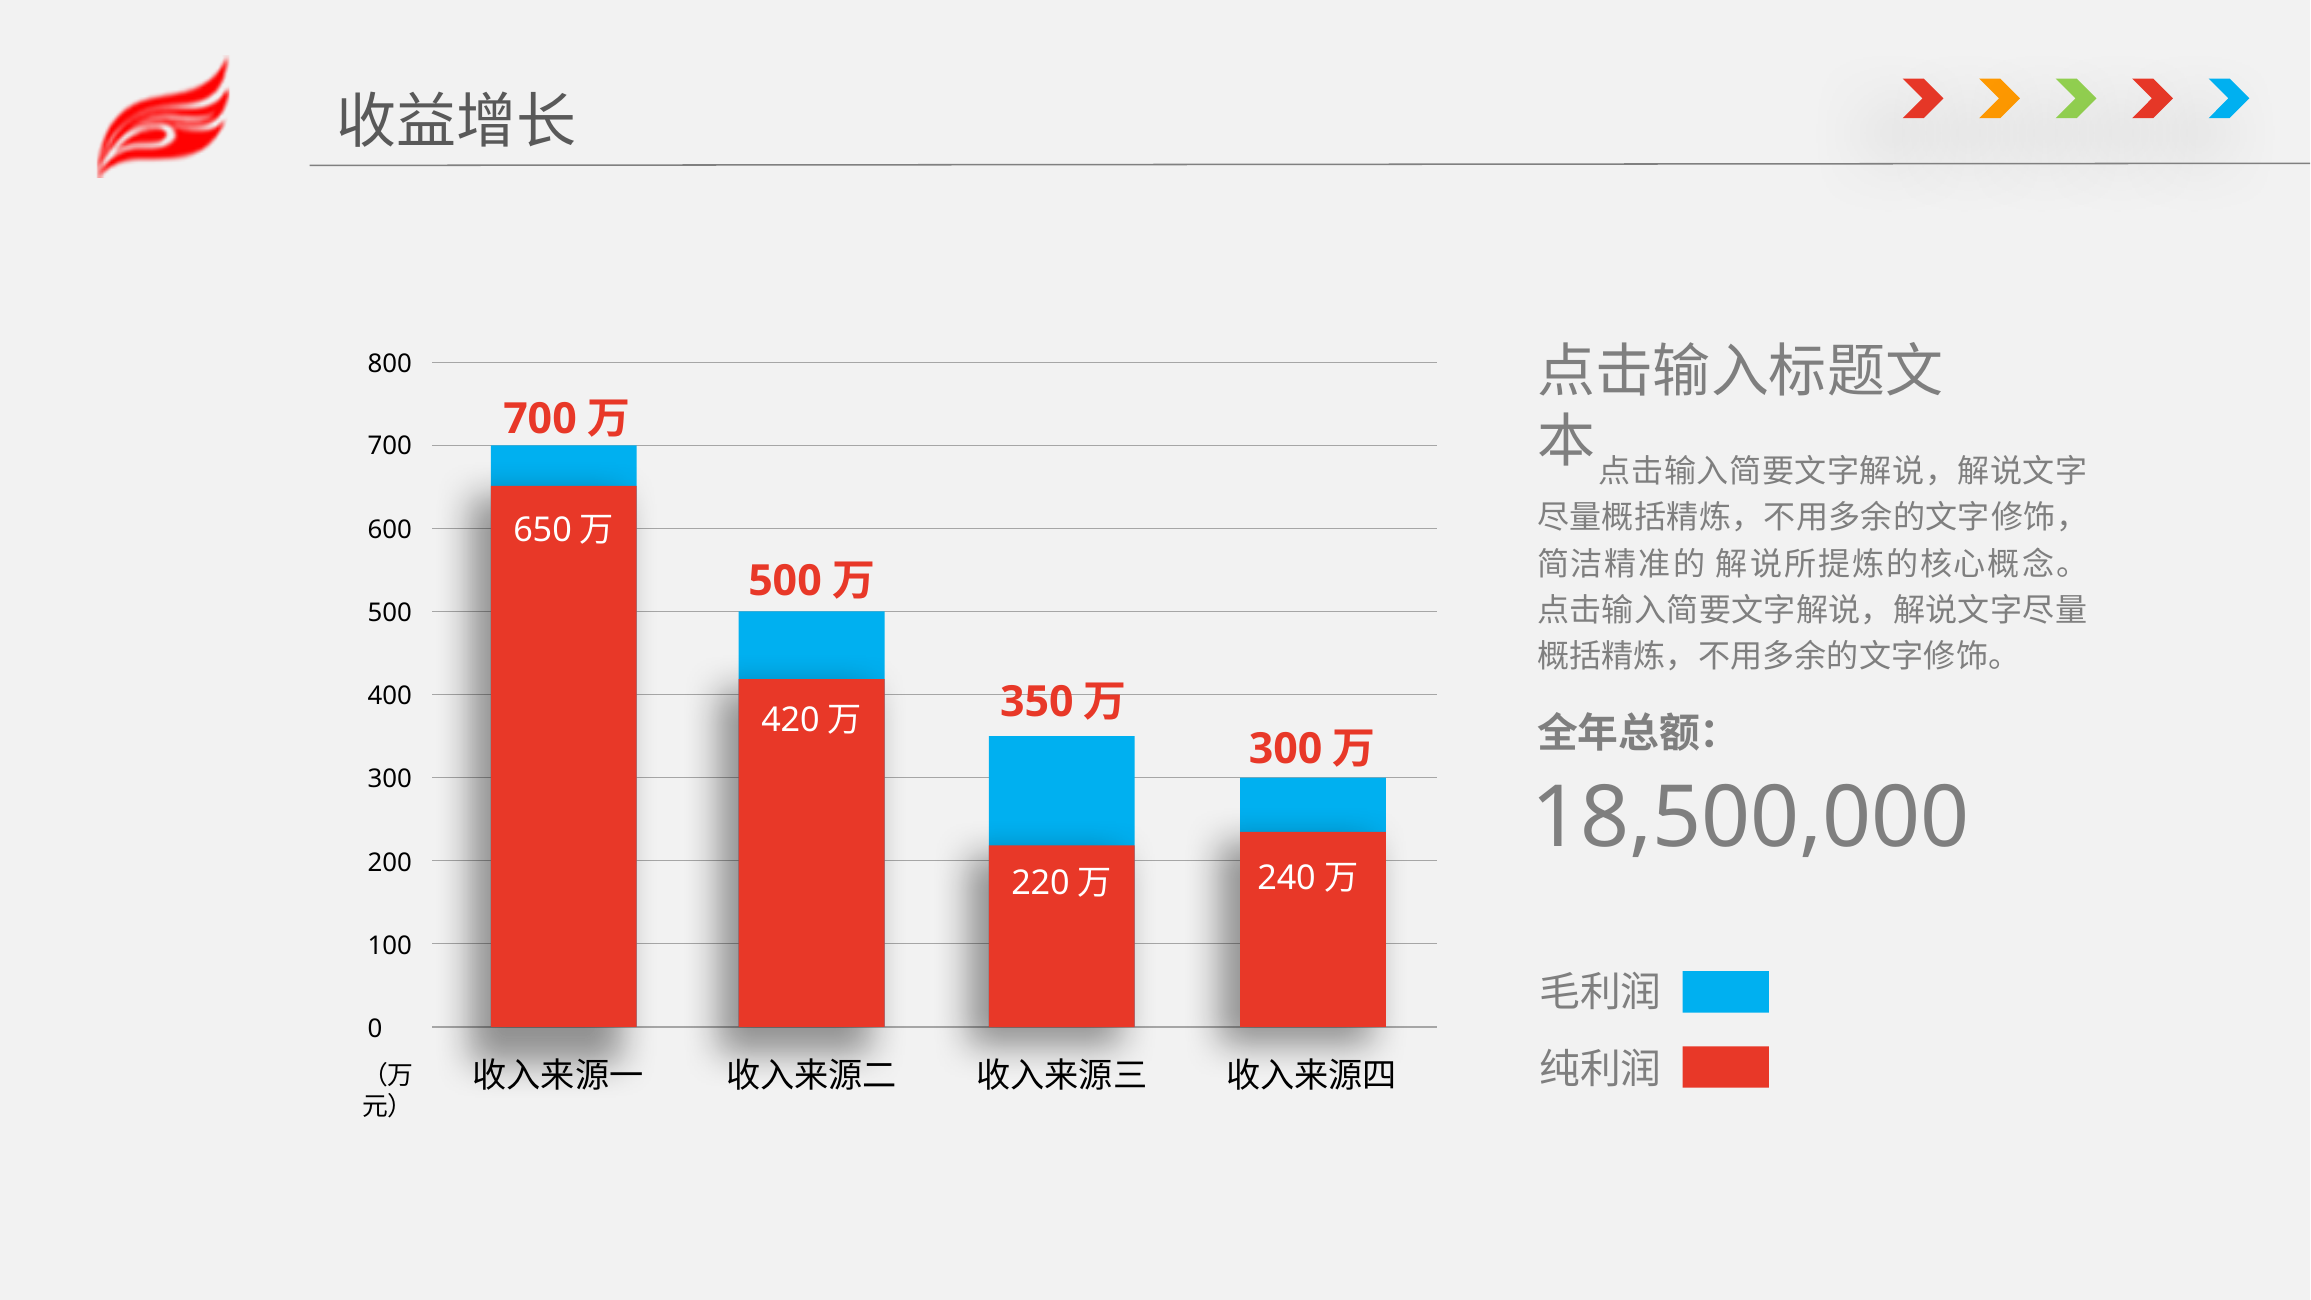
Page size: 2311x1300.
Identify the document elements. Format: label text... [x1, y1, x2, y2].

text_box 500 [367, 595, 416, 627]
text_box 收入来源二 [700, 1043, 923, 1105]
text_box 毛利润 [1539, 965, 1683, 1015]
text_box [1680, 969, 1771, 1015]
text_box 600 [367, 512, 416, 544]
text_box 800 [367, 346, 416, 378]
text_box （万元） [328, 1048, 448, 1131]
text_box 点击输入标题文本 [1537, 333, 2001, 473]
text_box 300 [367, 762, 416, 794]
text_box 收入来源三 [950, 1043, 1173, 1105]
text_box 18,500,000 [1531, 760, 2045, 864]
title 收益增长 [316, 70, 1119, 166]
text_box 400 [367, 679, 416, 710]
text_box 收入来源四 [1200, 1043, 1423, 1105]
text_box 700 [367, 428, 416, 460]
text_box 0 [367, 1011, 416, 1043]
text_box 点击输入简要文字解说，解说文字尽量概括精炼，不用多余的文字修饰，简洁精准的 解说所提炼的核心概念。 点击输入简要文字解说，解说文字尽量概括精炼，不用多余的文字修饰。 [1537, 442, 2089, 675]
text_box [1680, 1044, 1771, 1090]
picture [68, 55, 253, 178]
text_box 100 [367, 928, 416, 960]
text_box 收入来源一 [448, 1043, 670, 1105]
text_box 全年总额： [1537, 706, 1862, 756]
text_box 纯利润 [1539, 1042, 1683, 1092]
text_box 200 [367, 845, 416, 877]
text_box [431, 361, 1438, 1028]
